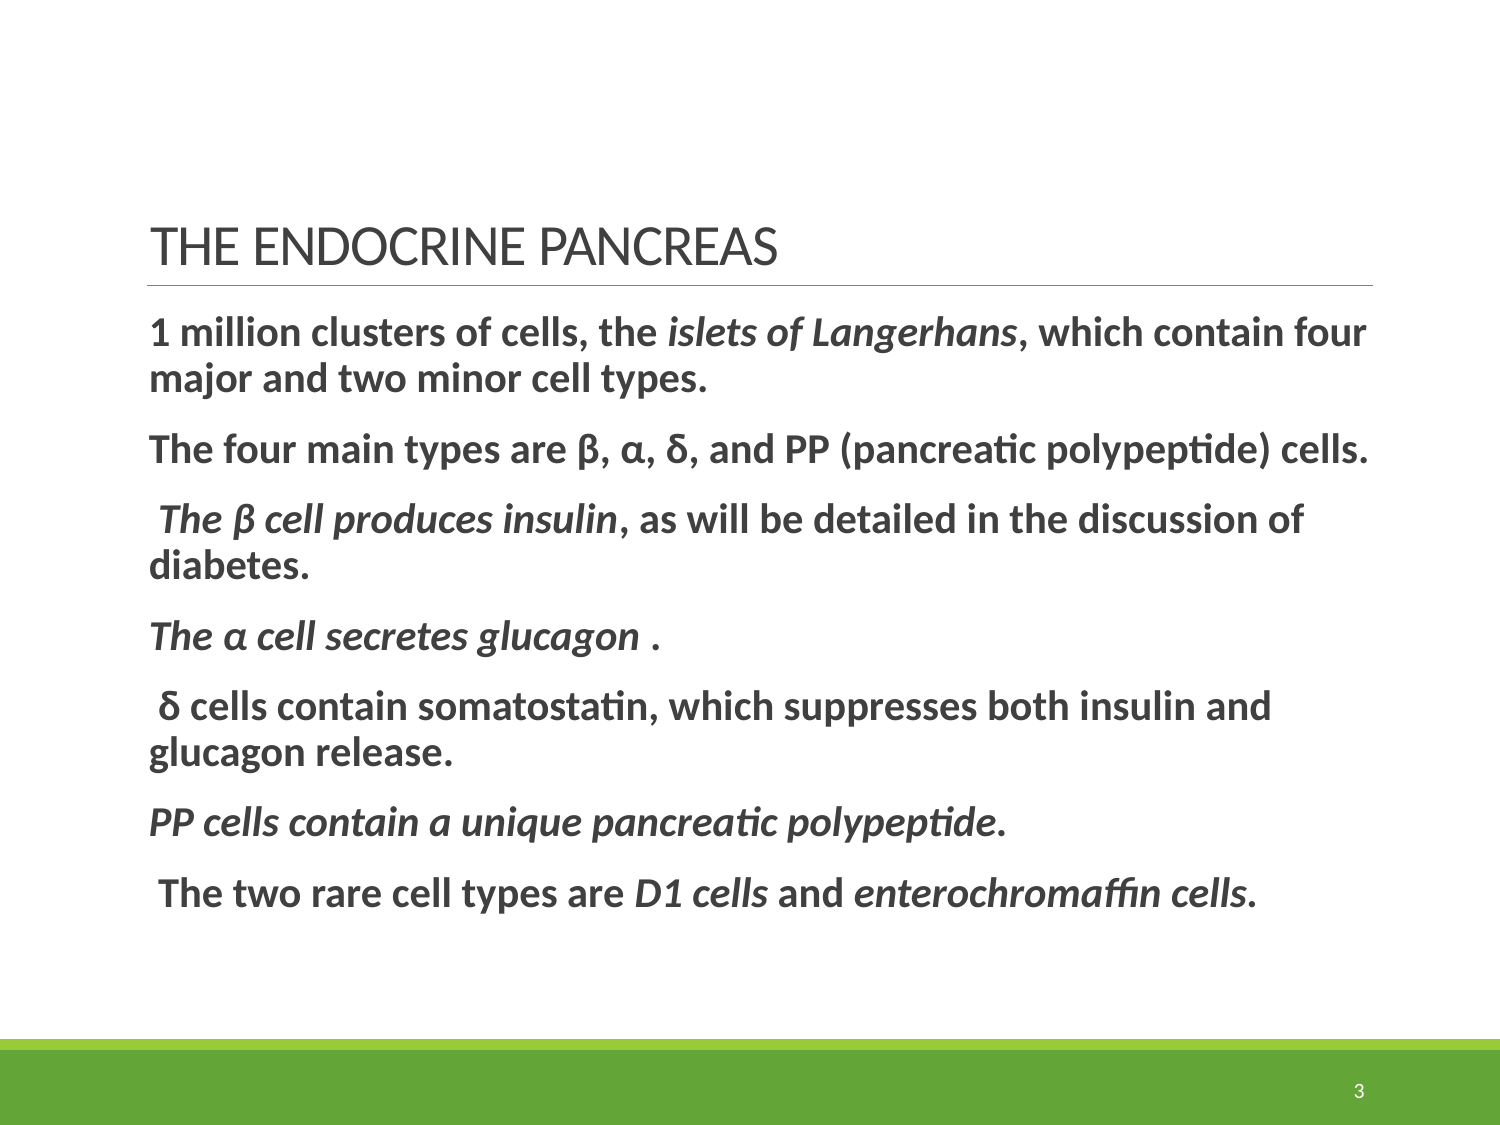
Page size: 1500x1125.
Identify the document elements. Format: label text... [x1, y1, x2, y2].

slide_number 3 [1218, 1059, 1380, 1120]
list 1 million clusters of cells, the islets of Langerhans, which contain four major and two minor cell types. The four main types are β, α, δ, and PP (pancreatic polypeptide) cells. The β cell produces insulin, as will be detailed in the discussion of diabetes. The α cell secretes glucagon . δ cells contain somatostatin, which suppresses both insulin and glucagon release. PP cells contain a unique pancreatic polypeptide. The two rare cell types are D1 cells and enterochromaffin cells. [135, 302, 1373, 963]
title THE ENDOCRINE PANCREAS [135, 47, 1373, 285]
